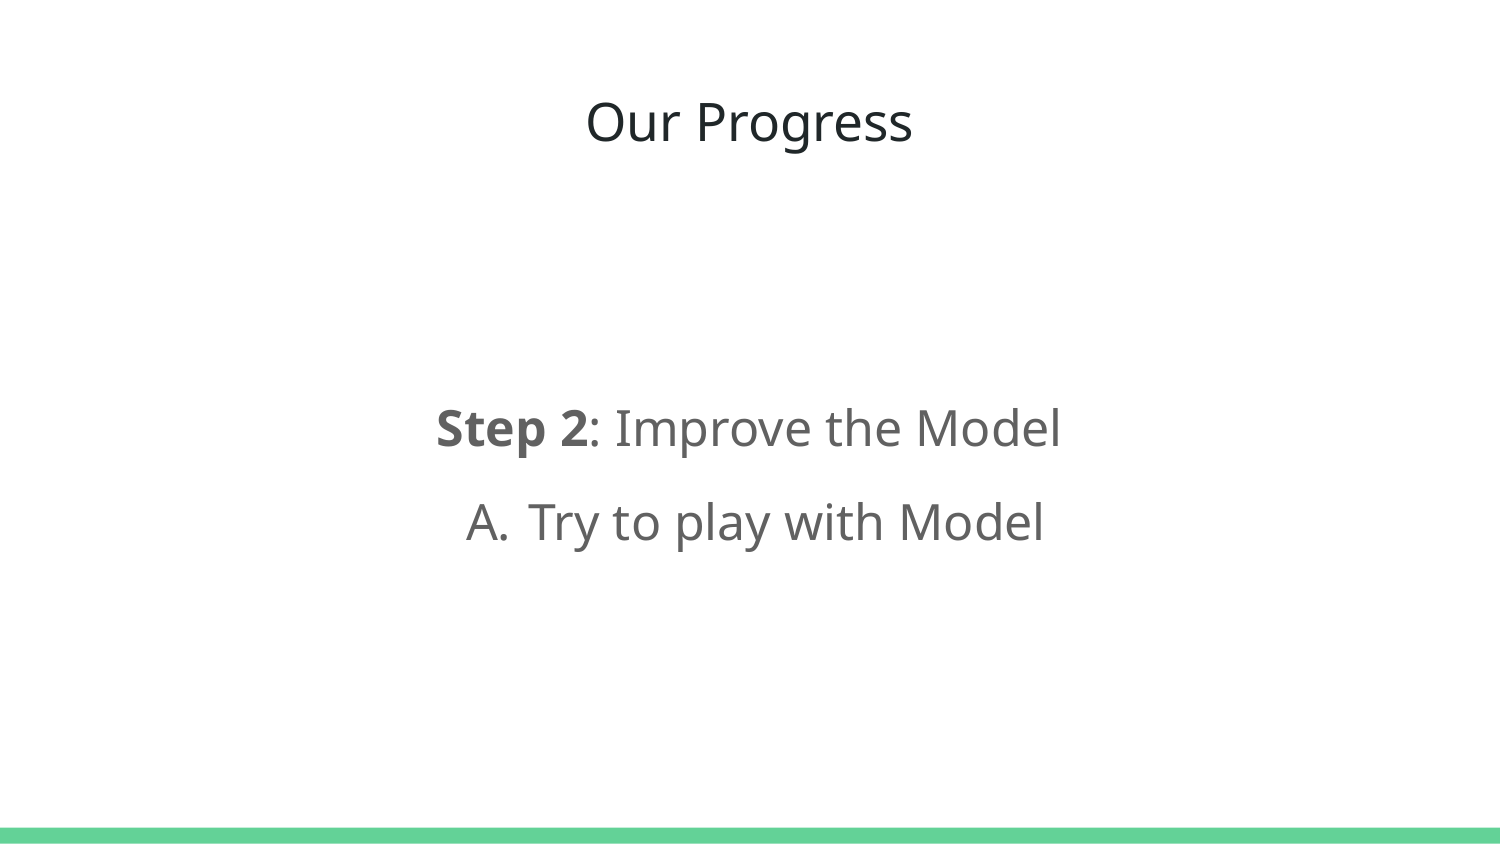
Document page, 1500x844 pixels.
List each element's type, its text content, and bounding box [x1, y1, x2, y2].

list Step 2: Improve the Model Try to play with Model [51, 189, 1449, 750]
title Our Progress [51, 72, 1449, 167]
